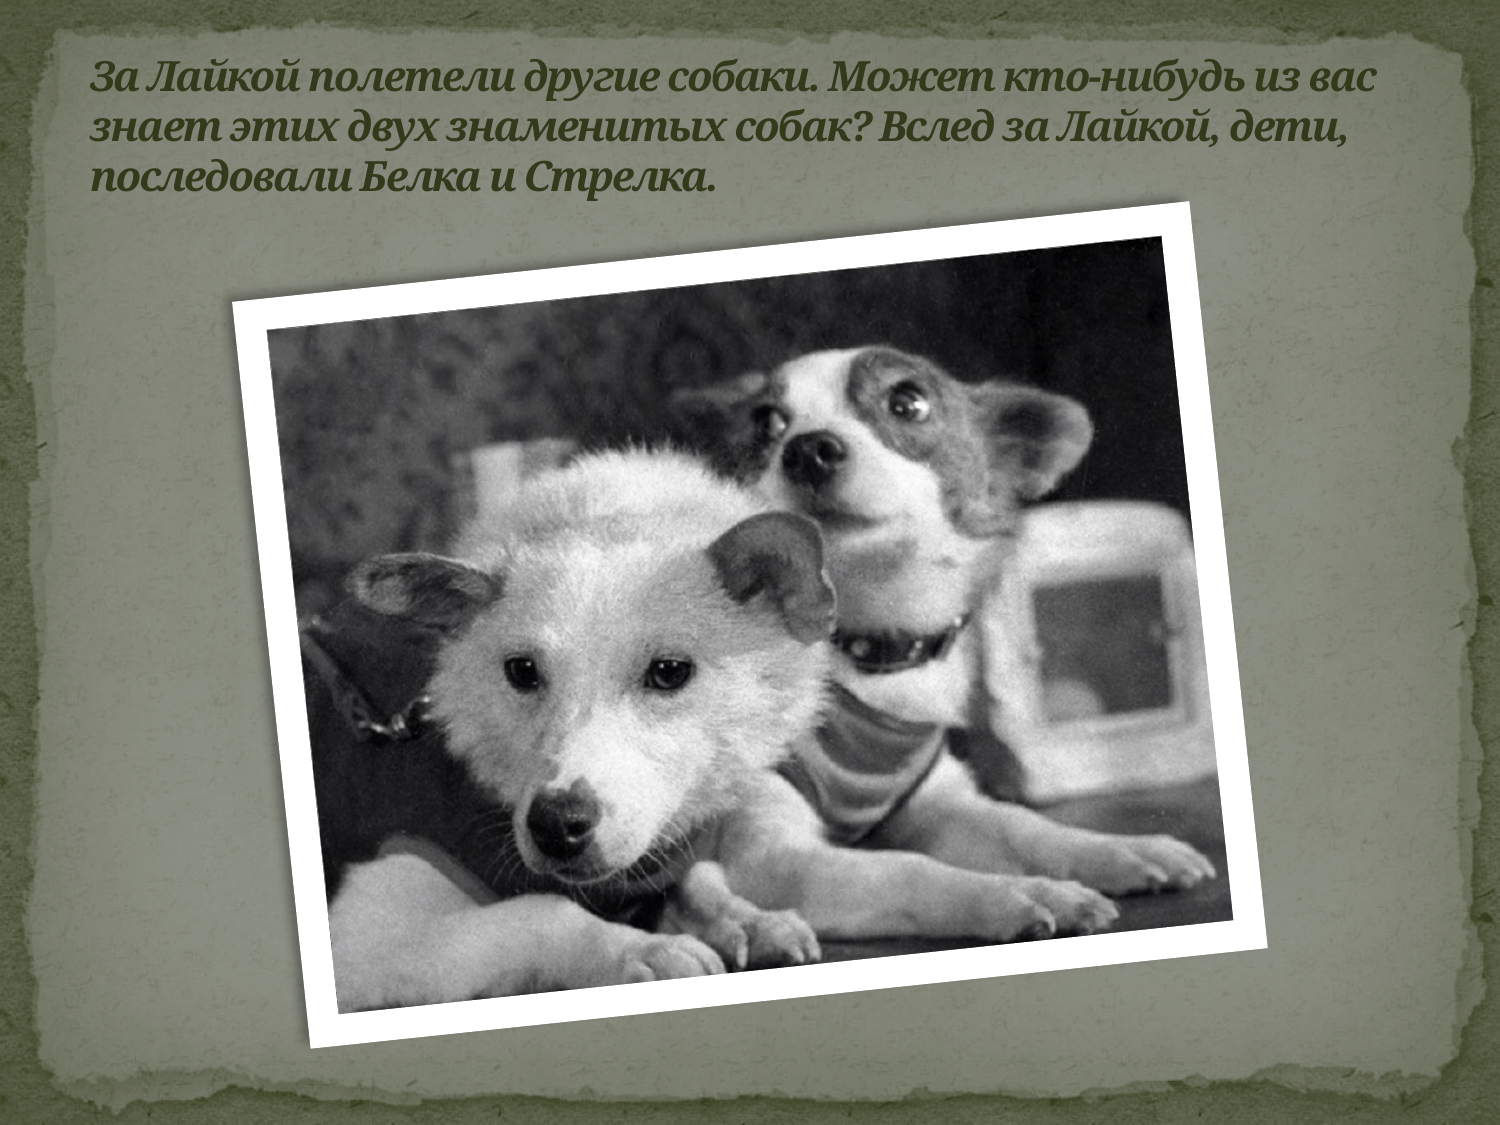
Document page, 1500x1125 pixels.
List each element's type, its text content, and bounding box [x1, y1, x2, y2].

picture [335, 971, 741, 1014]
title За Лайкой полетели другие собаки. Может кто-нибудь из вас знает этих двух знаменитых собак? Вслед за Лайкой, дети, последовали Белка и Стрелка. [74, 24, 1425, 258]
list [301, 282, 1199, 967]
picture [764, 258, 1165, 279]
picture [268, 328, 298, 613]
picture [1202, 631, 1233, 923]
